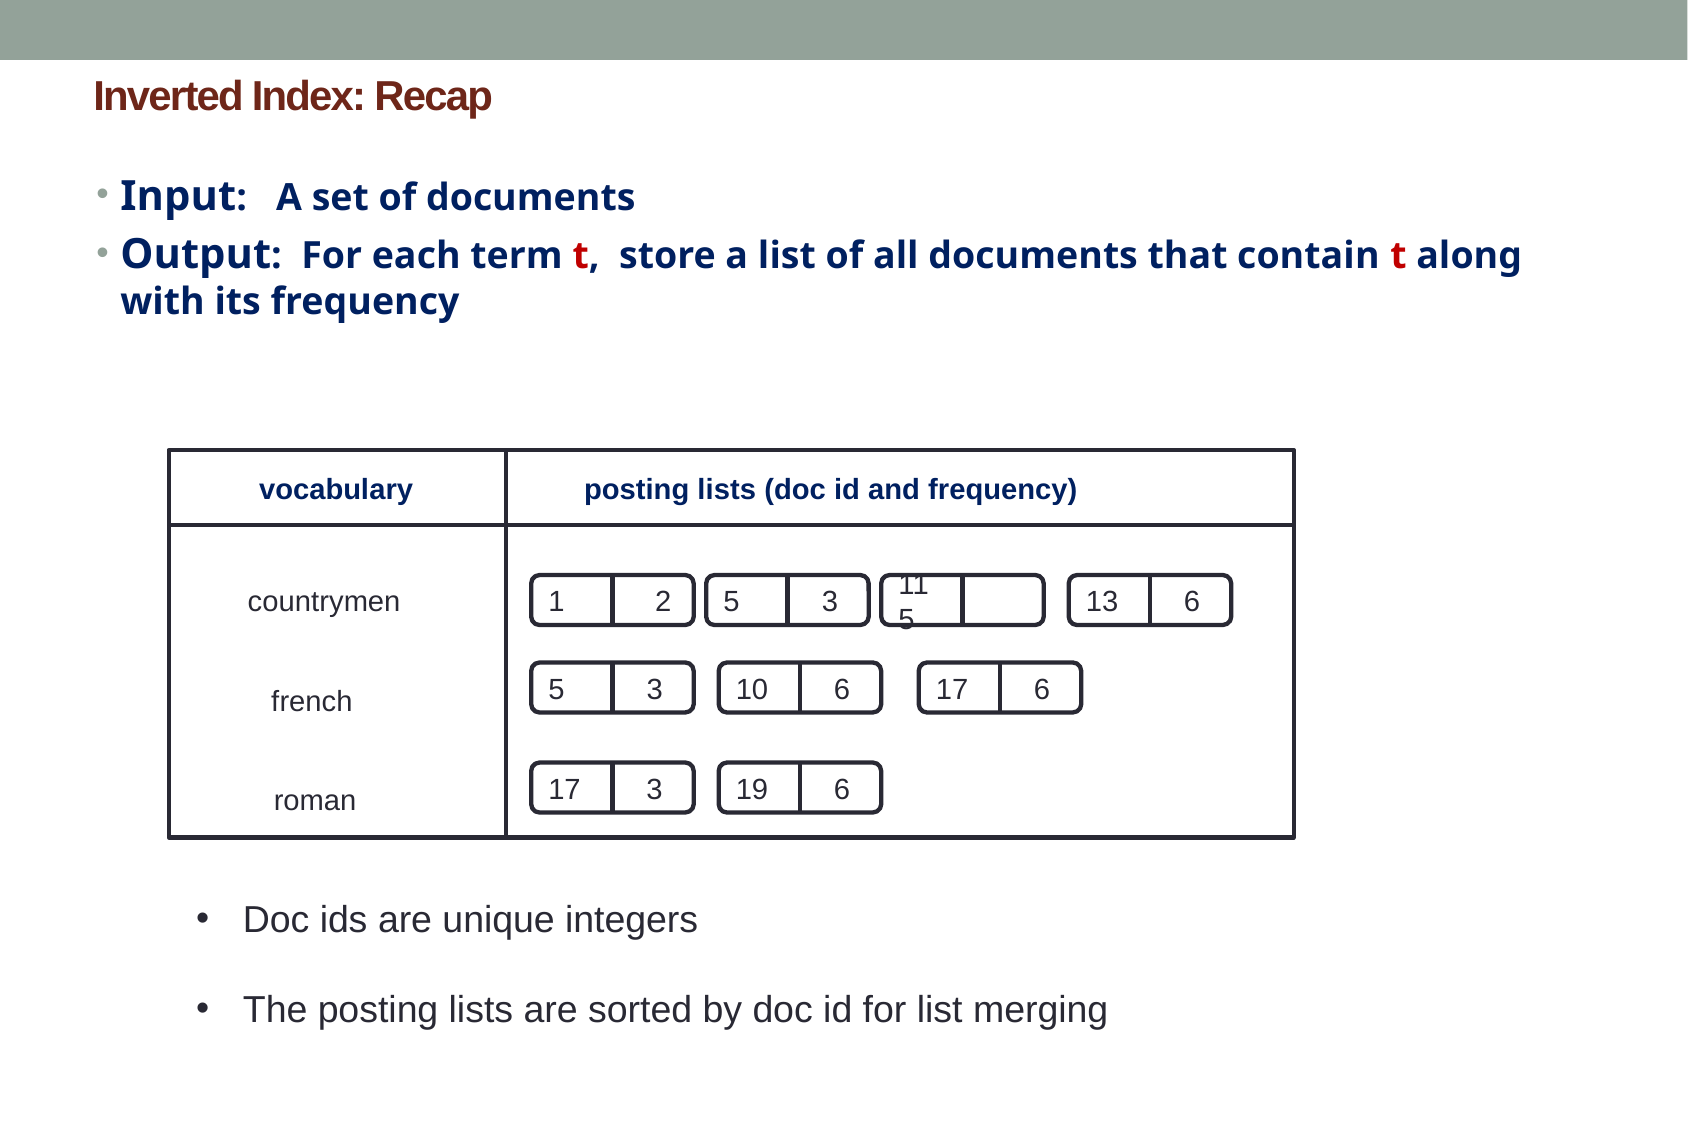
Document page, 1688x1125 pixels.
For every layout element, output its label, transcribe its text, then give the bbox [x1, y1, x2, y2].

text_box Doc ids are unique integers The posting lists are sorted by doc id for list merging [181, 887, 1357, 1038]
list Input: A set of documents Output: For each term t, store a list of all documents that contain t along with its frequency [84, 162, 1604, 1063]
title Inverted Index: Recap [81, 62, 1600, 125]
text_box 5 3 [704, 572, 871, 628]
text_box roman [259, 774, 372, 824]
text_box countrymen [232, 574, 416, 625]
text_box 5 3 [529, 660, 696, 715]
text_box posting lists (doc id and frequency) [569, 463, 1093, 513]
text_box 17 6 [916, 660, 1084, 715]
text_box 1 2 [529, 572, 696, 628]
text_box 19 6 [716, 760, 884, 815]
text_box 13 6 [1066, 572, 1234, 628]
text_box vocabulary [244, 463, 429, 513]
text_box french [256, 674, 368, 725]
text_box 17 3 [529, 760, 696, 815]
text_box [167, 448, 1296, 840]
text_box 10 6 [716, 660, 884, 715]
text_box 11 5 [879, 572, 1046, 628]
